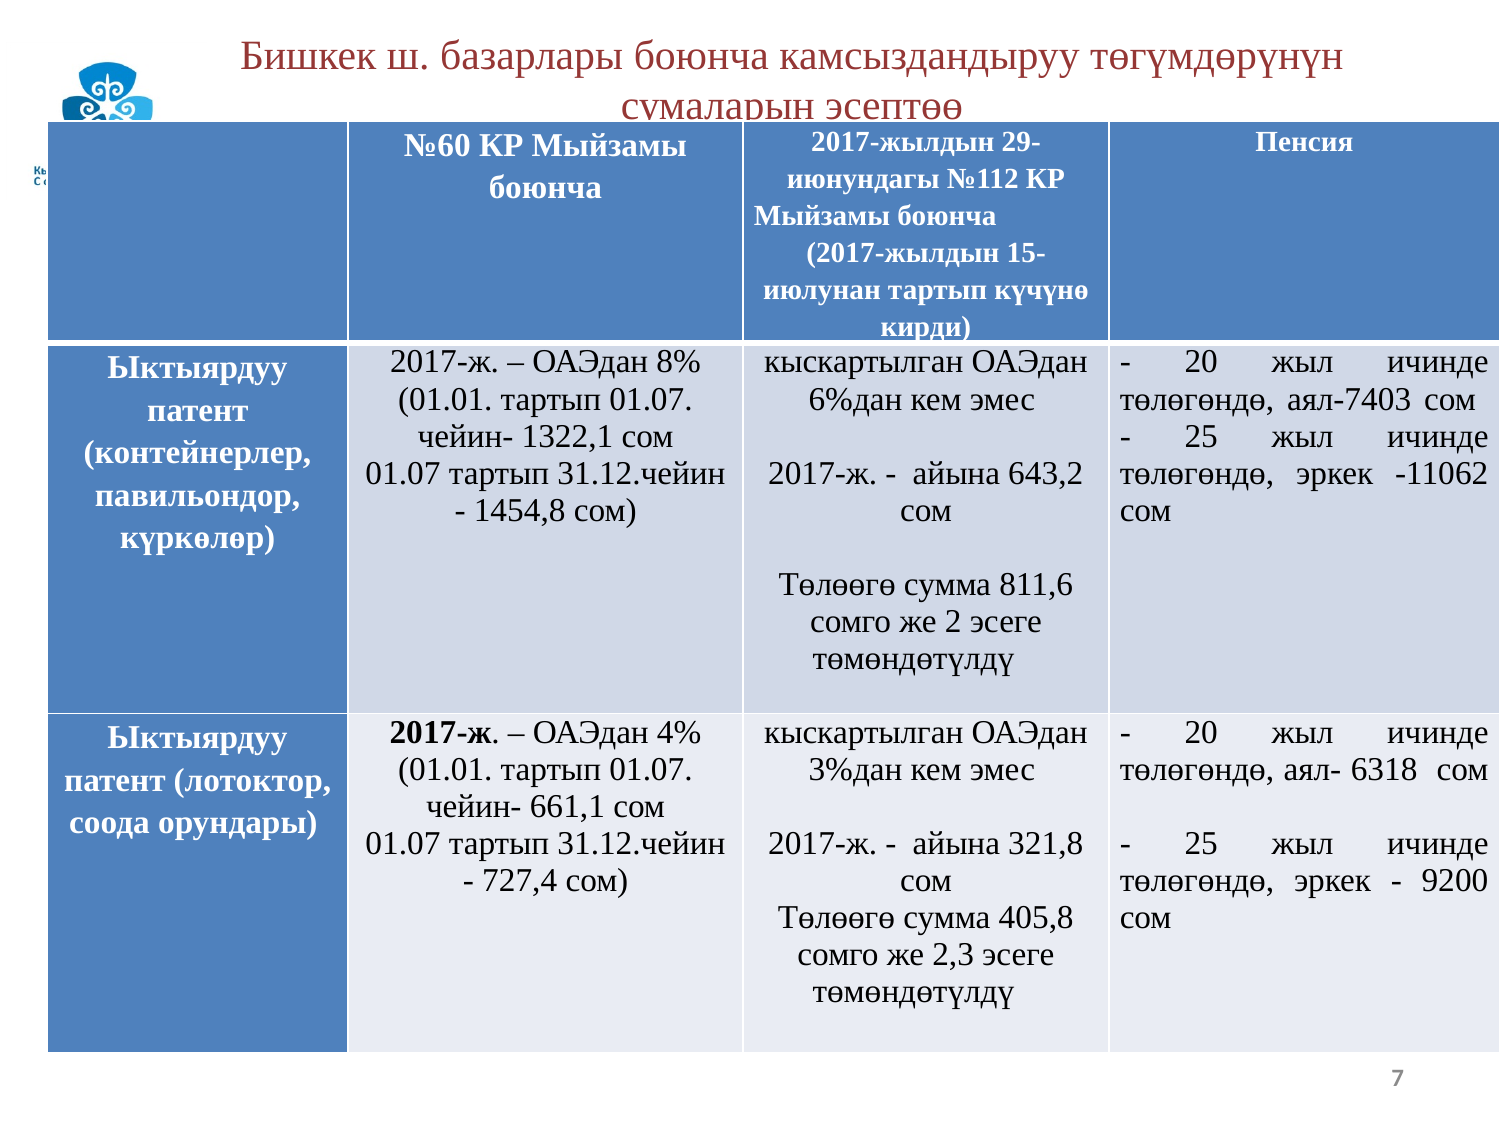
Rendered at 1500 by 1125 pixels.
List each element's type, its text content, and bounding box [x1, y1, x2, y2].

table_cell 2017-ж. – ОАЭдан 8% (01.01. тартып 01.07. чейин- 1322,1 сом 01.07 тартып 31.12.чейин - 1454,8 сом) [349, 346, 742, 713]
table_header [48, 122, 347, 340]
table_header Пенсия [1110, 122, 1499, 340]
table_cell кыскартылган ОАЭдан 6%дан кем эмес 2017-ж. - айына 643,2 сом Төлөөгө сумма 811,6 сомго же 2 эсеге төмөндөтүлдү [744, 346, 1108, 713]
title Бишкек ш. базарлары боюнча камсыздандыруу төгүмдөрүнүн сумаларын эсептөө [159, 19, 1425, 120]
table_cell Ыктыярдуу патент (контейнерлер, павильондор, күркөлөр) [48, 346, 347, 713]
table_cell - 20 жыл ичинде төлөгөндө, аял- 6318 сом - 25 жыл ичинде төлөгөндө, эркек - 9200 сом [1110, 714, 1499, 1052]
picture [6, 42, 207, 200]
table_cell 2017-ж. – ОАЭдан 4% (01.01. тартып 01.07. чейин- 661,1 сом 01.07 тартып 31.12.чейин - 727,4 сом) [349, 714, 742, 1052]
table_cell - 20 жыл ичинде төлөгөндө, аял-7403 сом - 25 жыл ичинде төлөгөндө, эркек -11062 сом [1110, 346, 1499, 713]
table_cell кыскартылган ОАЭдан 3%дан кем эмес 2017-ж. - айына 321,8 сом Төлөөгө сумма 405,8 сомго же 2,3 эсеге төмөндөтүлдү [744, 714, 1108, 1052]
table_header 2017-жылдын 29-июнундагы №112 КР Мыйзамы боюнча (2017-жылдын 15-июлунан тартып күчүнө кирди) [744, 122, 1108, 340]
table_header №60 КР Мыйзамы боюнча [349, 122, 742, 340]
slide_number 7 [1068, 1046, 1419, 1107]
table_cell Ыктыярдуу патент (лотоктор, соода орундары) [48, 714, 347, 1052]
